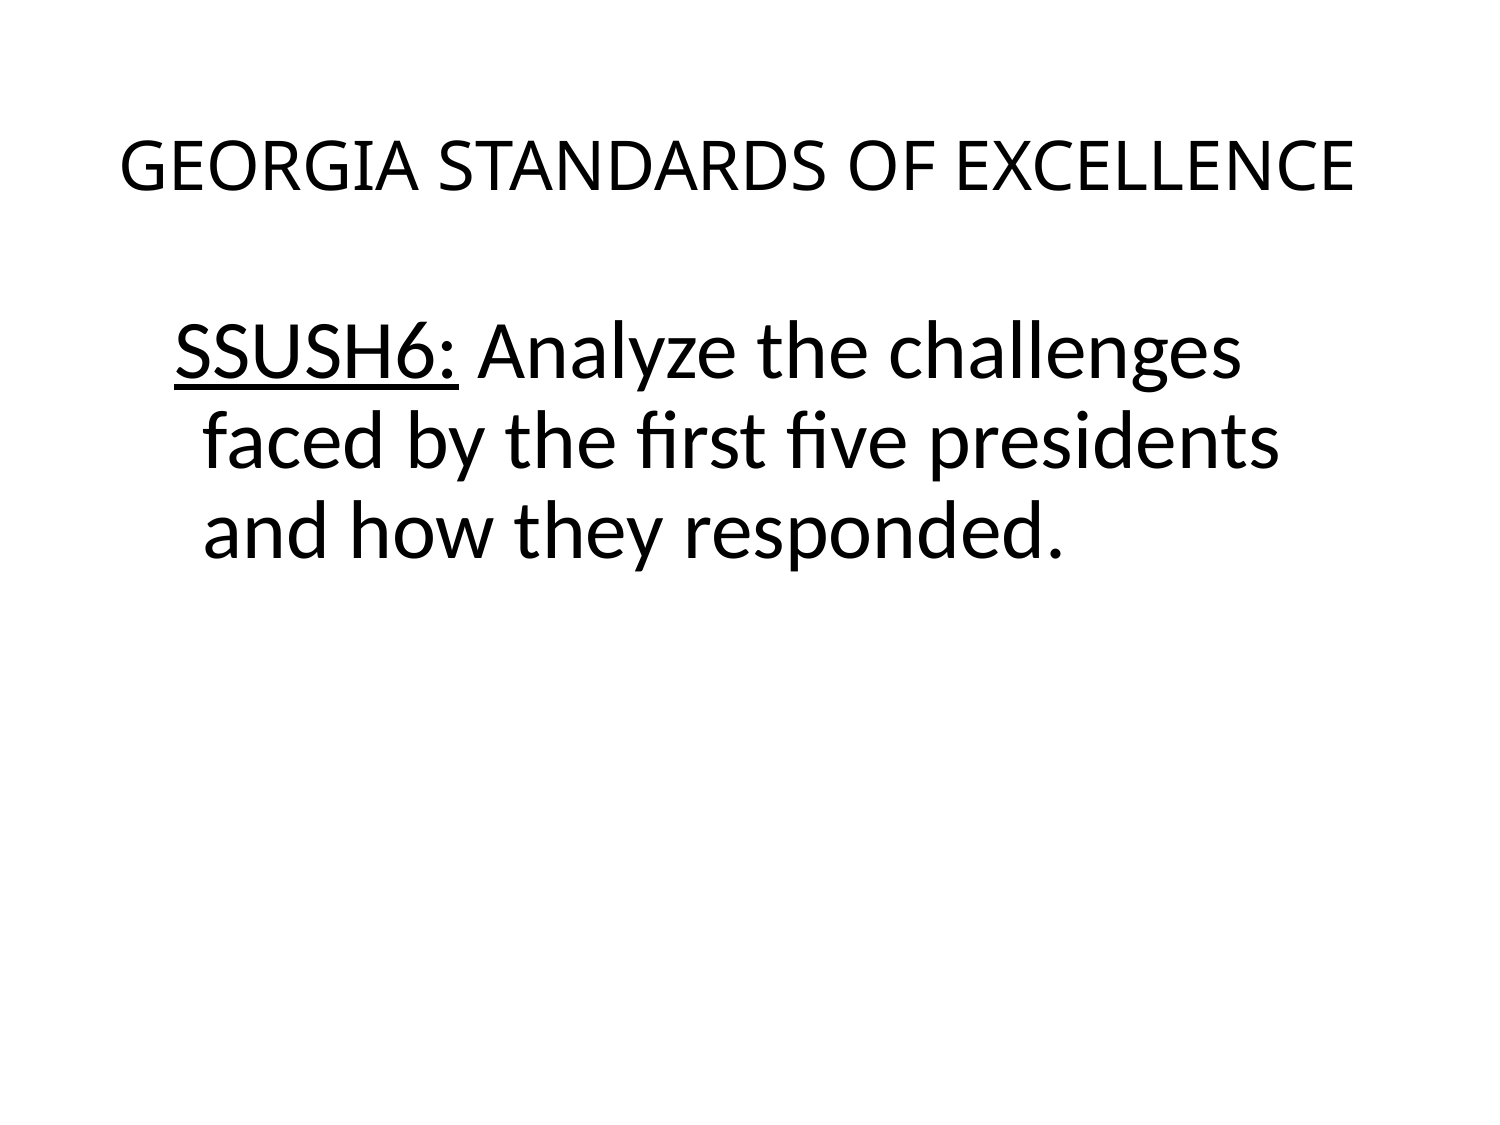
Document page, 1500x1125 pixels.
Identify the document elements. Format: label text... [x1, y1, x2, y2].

title GEORGIA STANDARDS OF EXCELLENCE [103, 59, 1397, 278]
list SSUSH6: Analyze the challenges faced by the first five presidents and how they responded. [103, 299, 1397, 1014]
